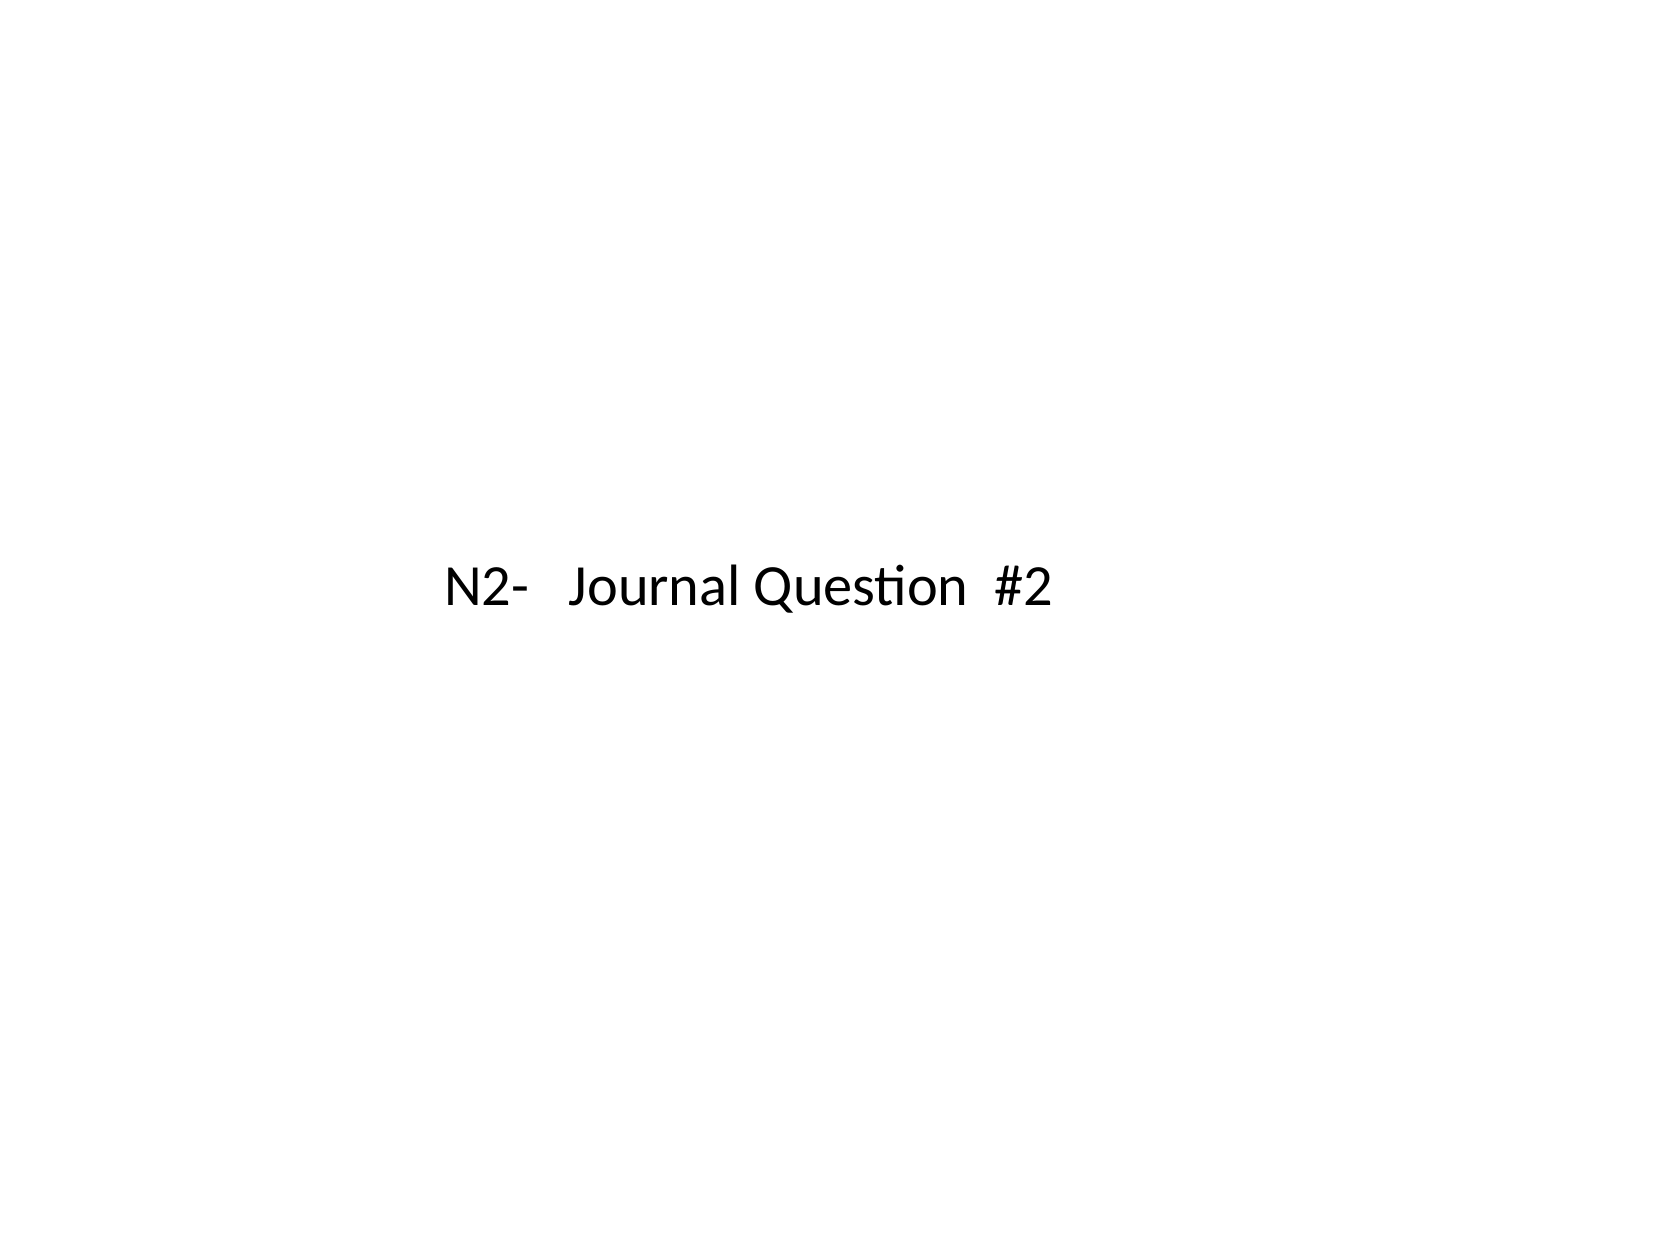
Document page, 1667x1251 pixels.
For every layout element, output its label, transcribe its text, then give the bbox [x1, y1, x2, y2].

text_box N2- Journal Question #2 [429, 539, 1342, 624]
